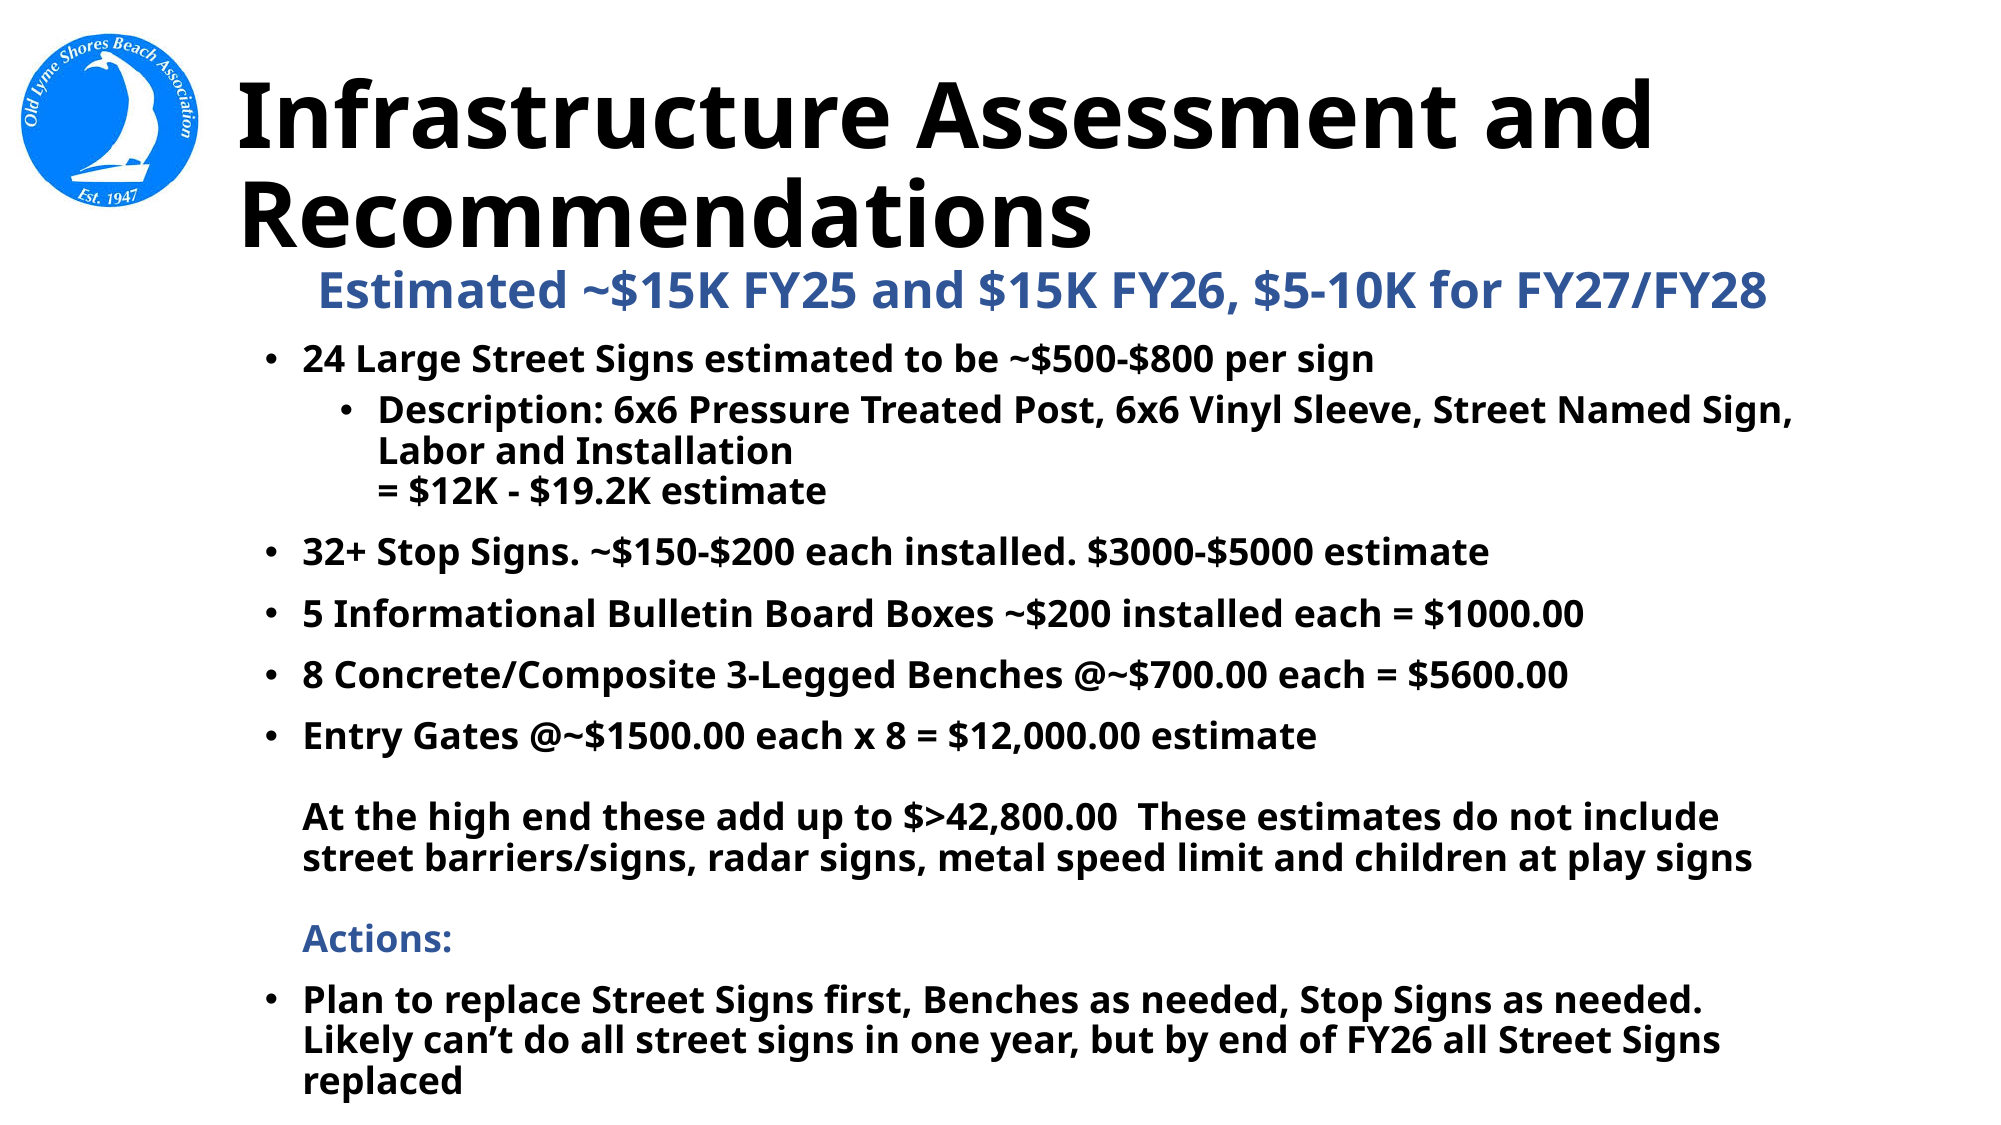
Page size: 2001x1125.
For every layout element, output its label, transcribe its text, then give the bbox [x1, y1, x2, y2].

list Estimated ~$15K FY25 and $15K FY26, $5-10K for FY27/FY28 24 Large Street Signs estimated to be ~$500-$800 per sign Description: 6x6 Pressure Treated Post, 6x6 Vinyl Sleeve, Street Named Sign, Labor and Installation = $12K - $19.2K estimate 32+ Stop Signs. ~$150-$200 each installed. $3000-$5000 estimate 5 Informational Bulletin Board Boxes ~$200 installed each = $1000.00 8 Concrete/Composite 3-Legged Benches @~$700.00 each = $5600.00 Entry Gates @~$1500.00 each x 8 = $12,000.00 estimate At the high end these add up to $>42,800.00 These estimates do not include street barriers/signs, radar signs, metal speed limit and children at play signs Actions: Plan to replace Street Signs first, Benches as needed, Stop Signs as needed. Likely can’t do all street signs in one year, but by end of FY26 all Street Signs replaced [250, 278, 1836, 1125]
picture [0, 0, 223, 218]
title Infrastructure Assessment and Recommendations [222, 59, 1863, 278]
